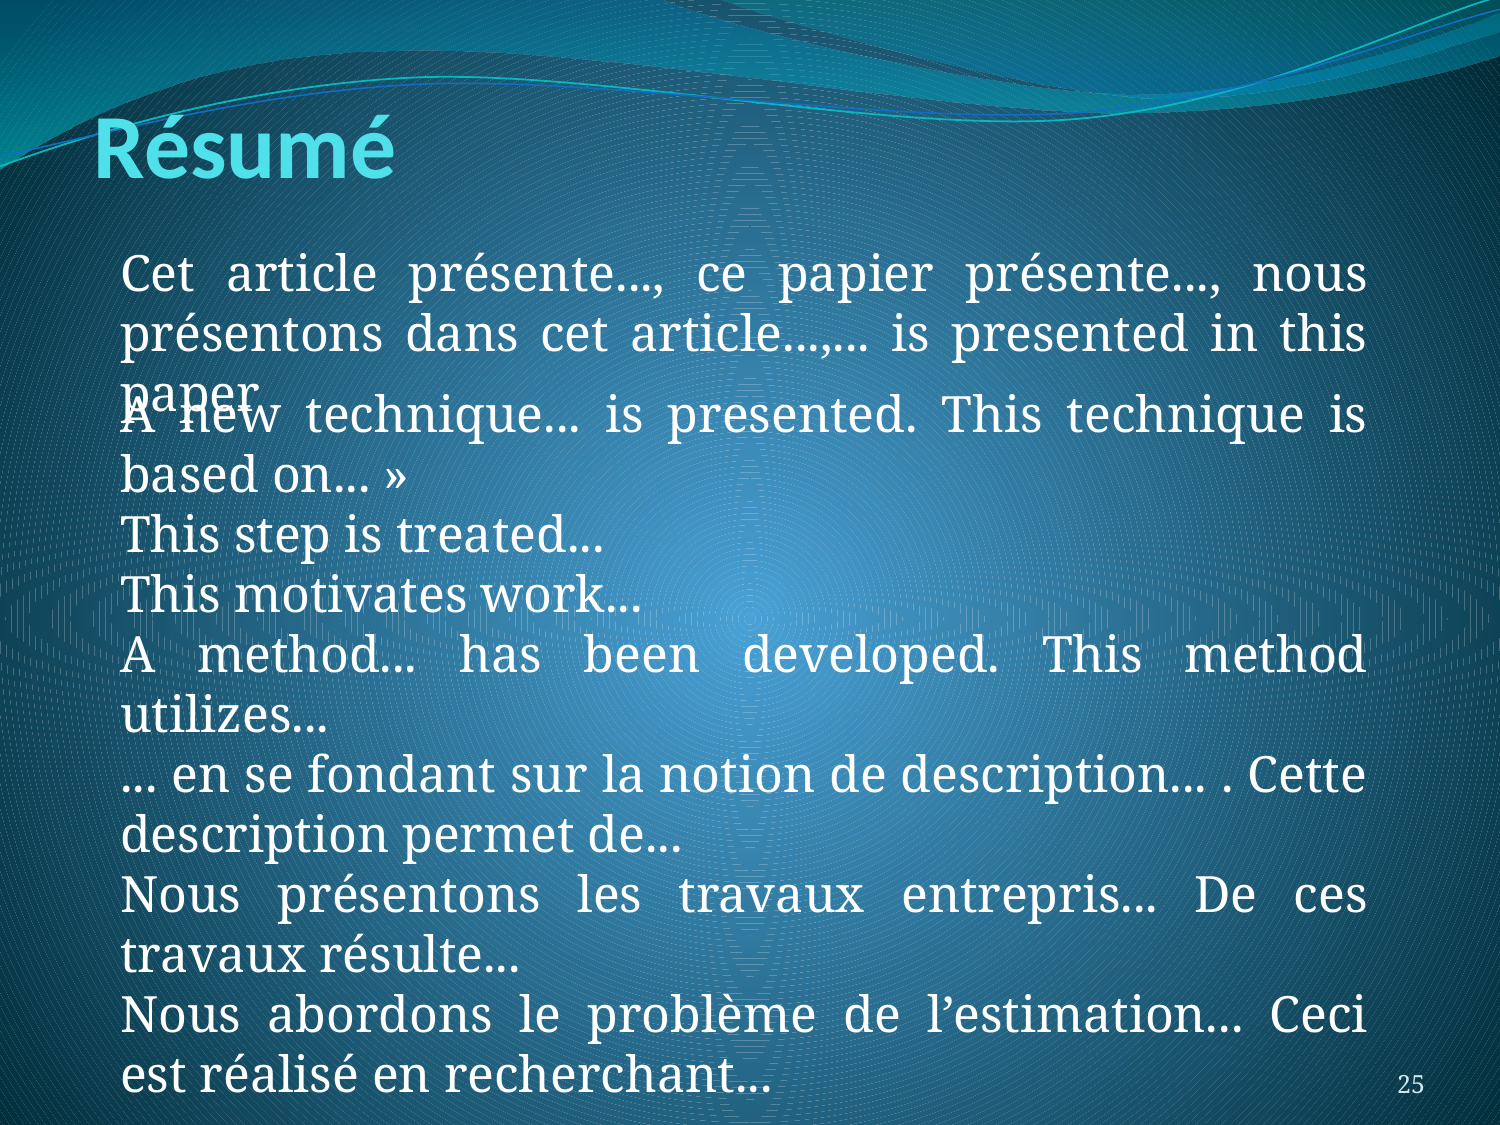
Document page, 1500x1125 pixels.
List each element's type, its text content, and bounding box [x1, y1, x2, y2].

slide_number 25 [1299, 1042, 1425, 1103]
text_box Cet article présente..., ce papier présente..., nous présentons dans cet article...,... is presented in this paper [105, 234, 1383, 374]
title Résumé [93, 82, 1382, 197]
text_box A new technique... is presented. This technique is based on... » This step is treated... This motivates work... A method... has been developed. This method utilizes... ... en se fondant sur la notion de description... . Cette description permet de... Nous présentons les travaux entrepris... De ces travaux résulte... Nous abordons le problème de l’estimation... Ceci est réalisé en recherchant... [105, 374, 1383, 1110]
